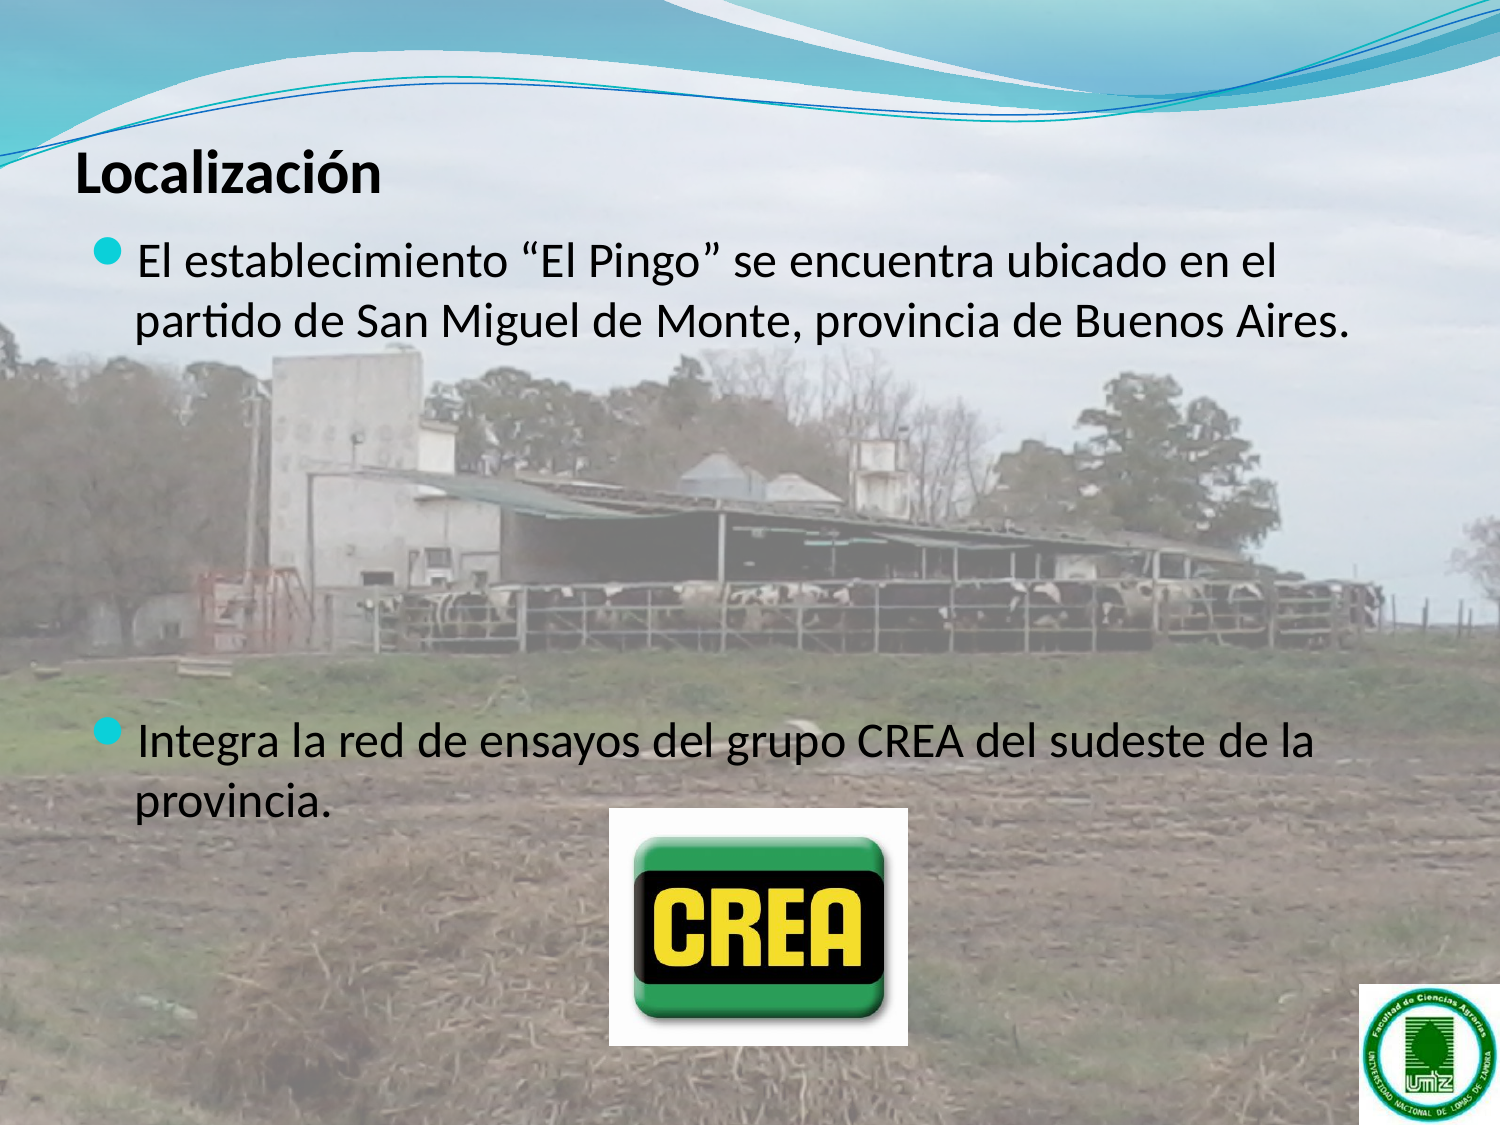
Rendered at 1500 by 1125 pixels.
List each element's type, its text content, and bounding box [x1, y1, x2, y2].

picture [609, 808, 908, 1047]
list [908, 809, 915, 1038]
picture [1359, 984, 1500, 1125]
title Localización [75, 115, 1425, 209]
list El establecimiento “El Pingo” se encuentra ubicado en el partido de San Miguel de Monte, provincia de Buenos Aires. Integra la red de ensayos del grupo CREA del sudeste de la provincia. [75, 219, 1425, 1038]
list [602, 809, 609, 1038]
